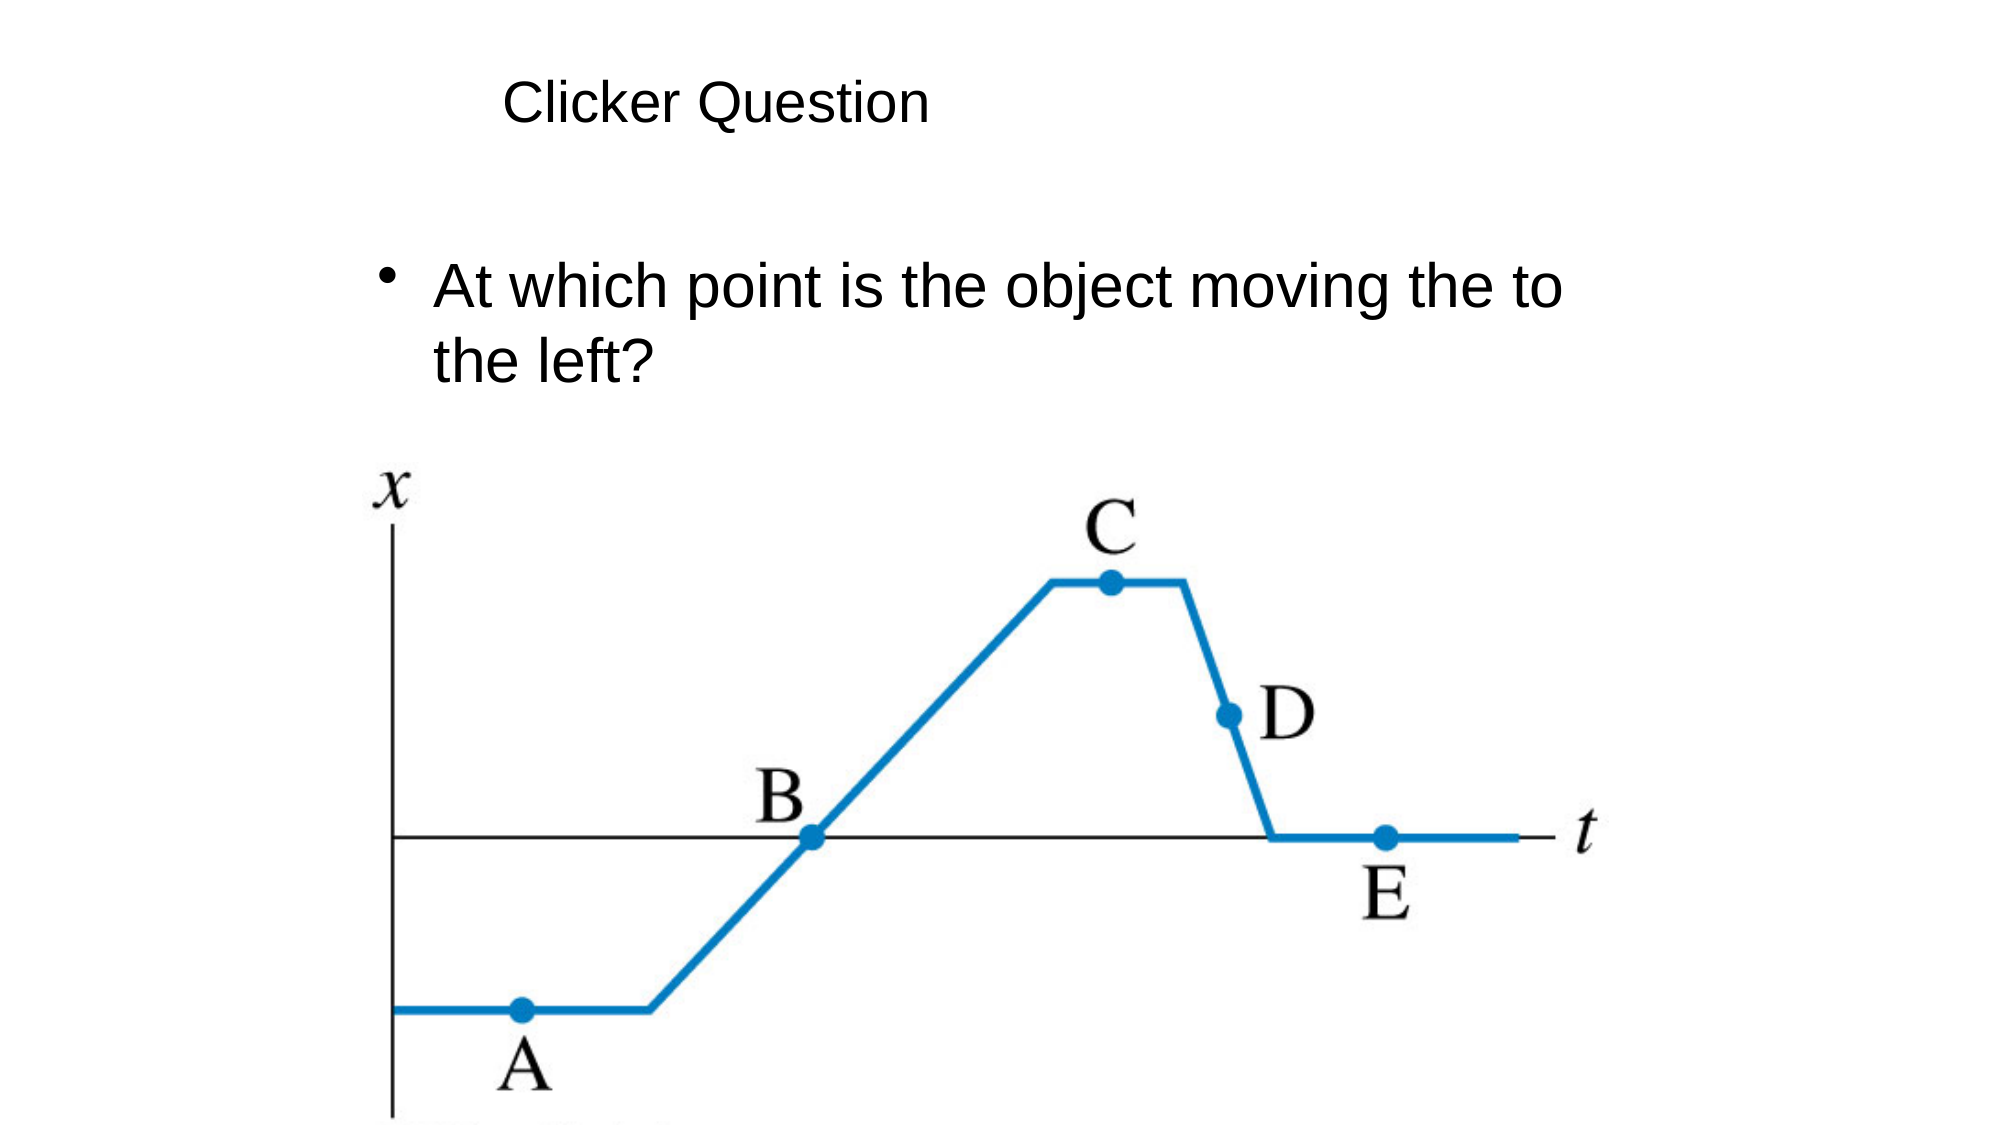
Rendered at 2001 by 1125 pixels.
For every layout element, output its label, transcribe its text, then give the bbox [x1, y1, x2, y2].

picture [362, 462, 1609, 1125]
title Clicker Question [312, 56, 1138, 143]
list At which point is the object moving the to the left? [362, 237, 1675, 413]
